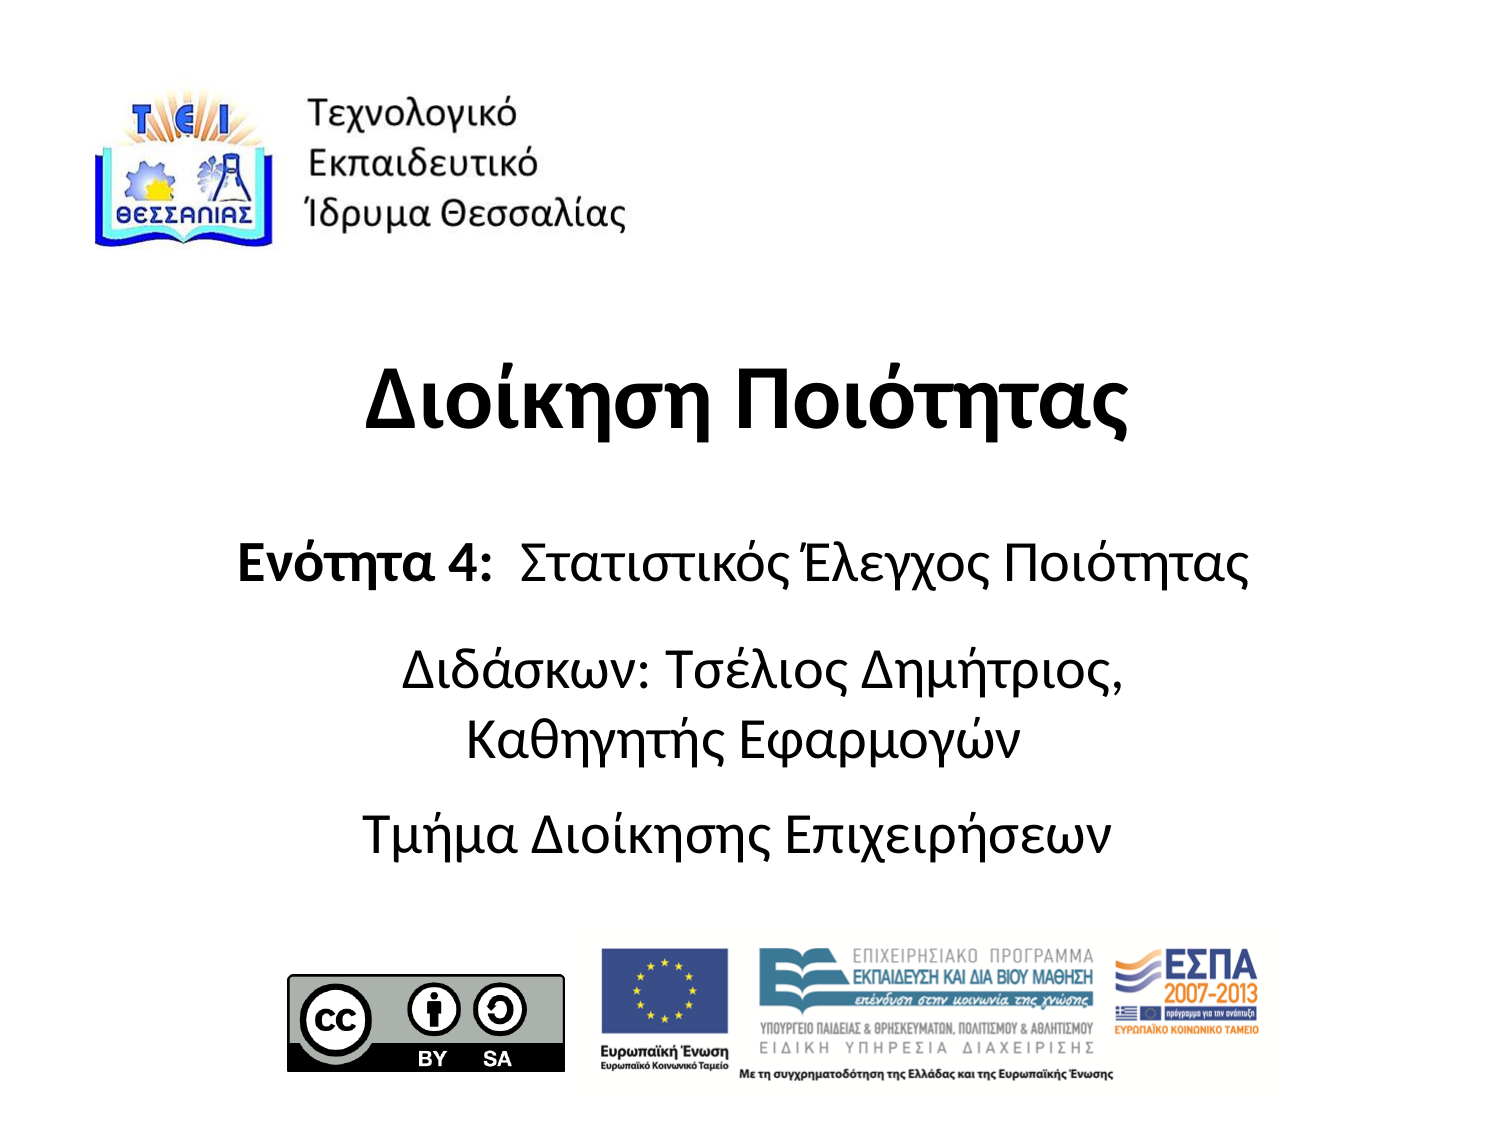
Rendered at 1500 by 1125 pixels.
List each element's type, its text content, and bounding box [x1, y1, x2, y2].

picture [287, 974, 565, 1073]
picture [95, 73, 663, 262]
title Διοίκηση Ποιότητας [95, 290, 1400, 494]
picture [572, 927, 1281, 1098]
subtitle Ενότητα 4: Στατιστικός Έλεγχος Ποιότητας Διδάσκων: Τσέλιος Δημήτριος, Καθηγητής Εφαρμογών Τμήμα Διοίκησης Επιχειρήσεων [159, 515, 1329, 896]
